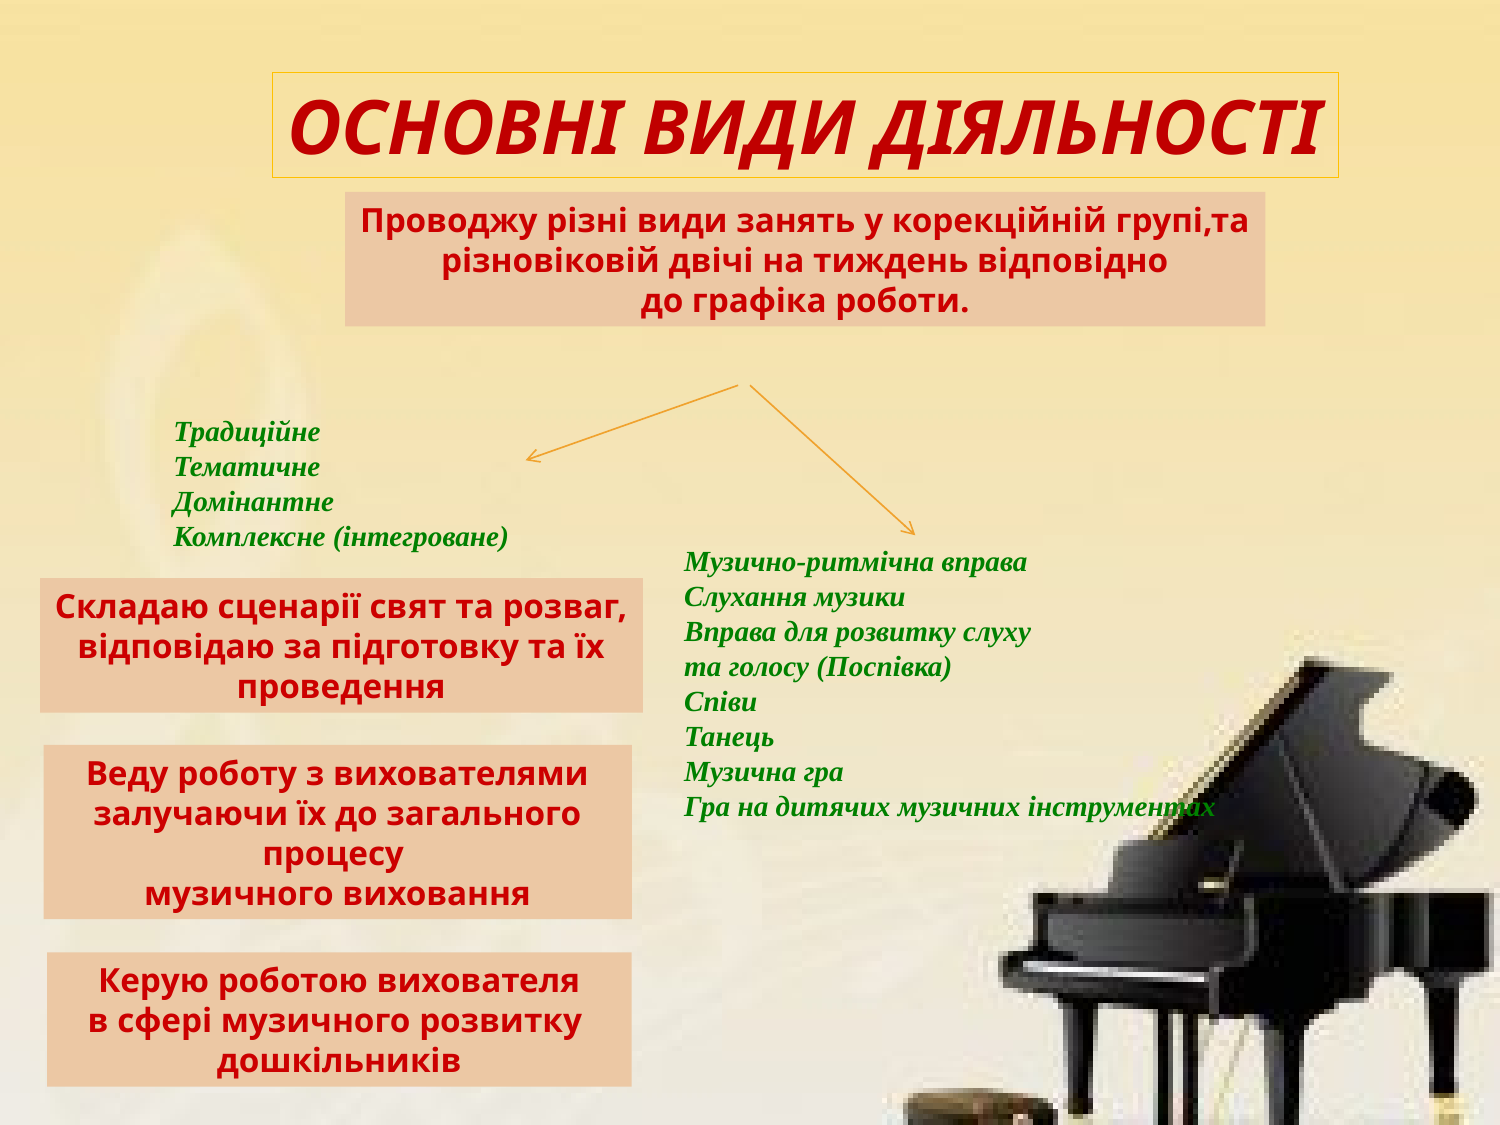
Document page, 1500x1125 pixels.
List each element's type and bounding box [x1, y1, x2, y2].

text_box [525, 384, 739, 461]
picture [0, 0, 1500, 1125]
text_box [749, 384, 916, 536]
